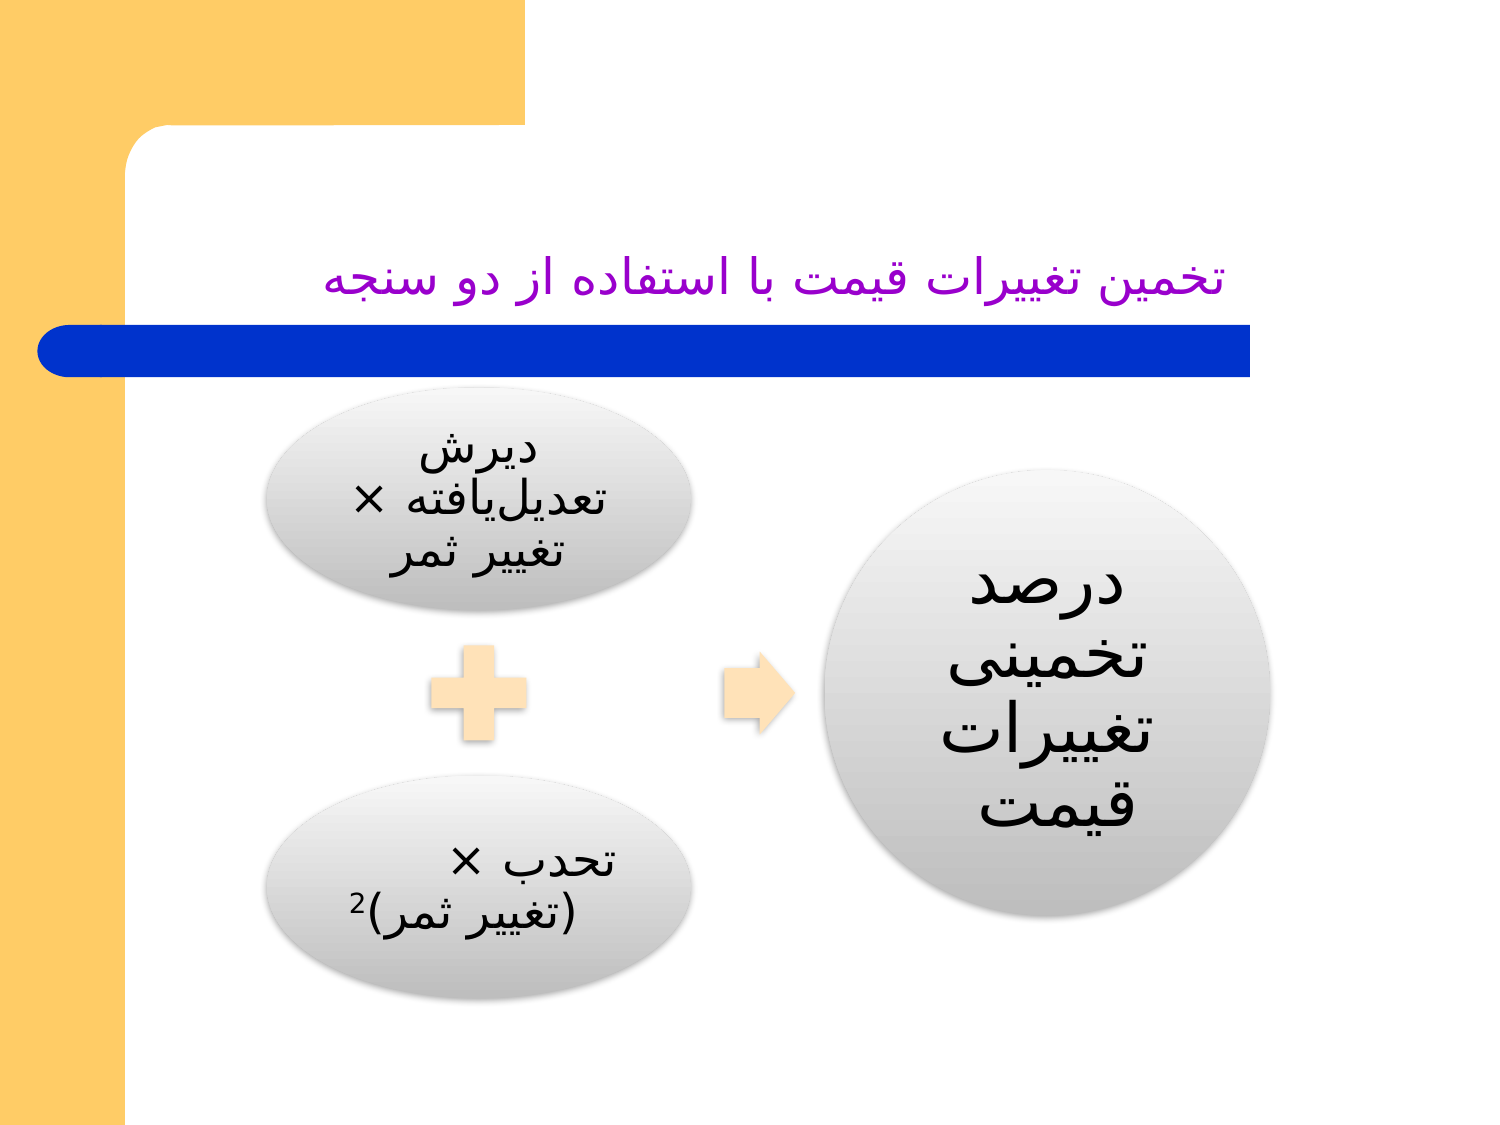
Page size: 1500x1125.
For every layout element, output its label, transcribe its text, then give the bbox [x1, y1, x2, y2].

title تخمین تغییرات قیمت با استفاده از دو سنجه [124, 124, 1426, 313]
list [137, 387, 1400, 999]
